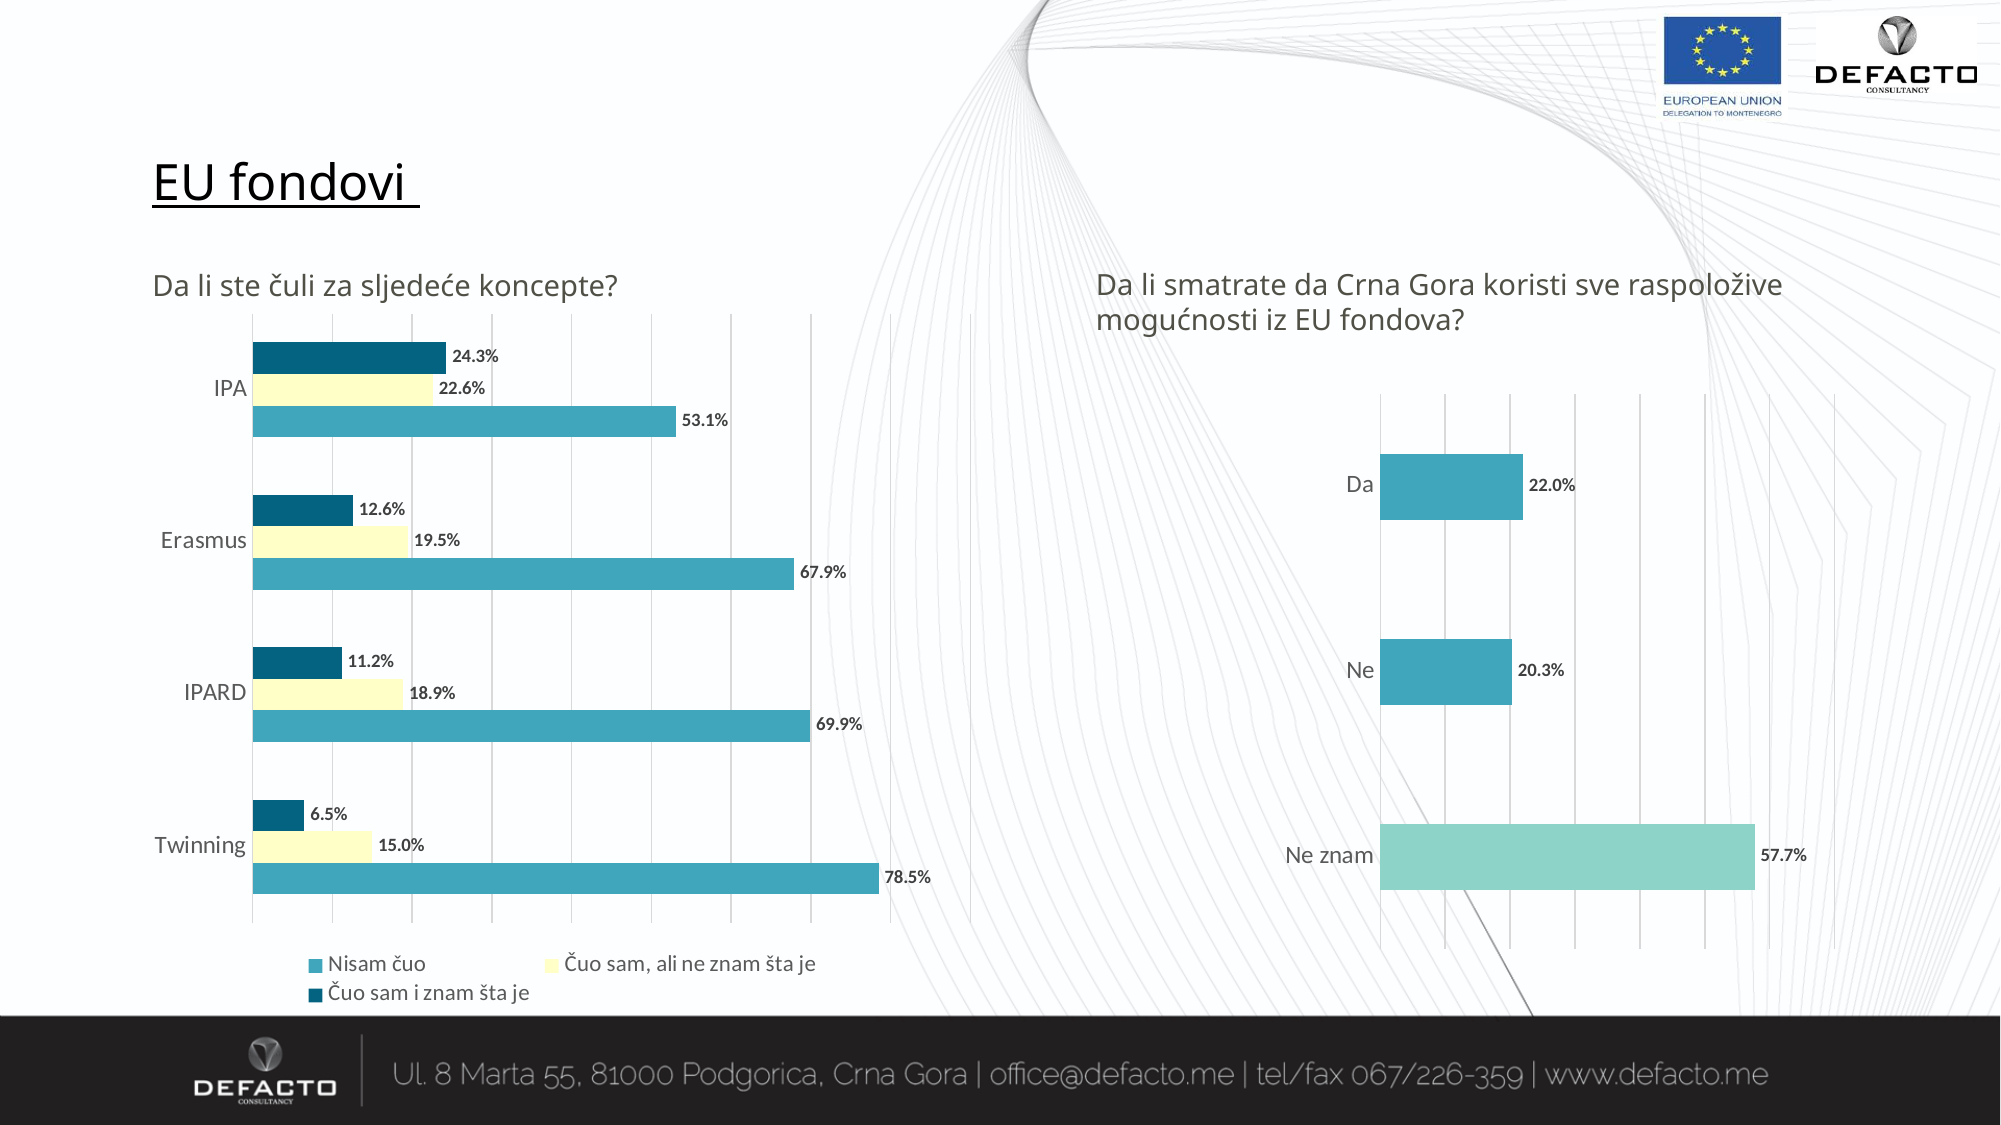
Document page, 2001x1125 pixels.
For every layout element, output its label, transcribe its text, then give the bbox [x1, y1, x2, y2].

title EU fondovi [137, 76, 1863, 294]
text_box Da li smatrate da Crna Gora koristi sve raspoložive mogućnosti iz EU fondova? [1081, 259, 1931, 344]
text_box Da li ste čuli za sljedeće koncepte? [137, 259, 1052, 310]
chart [137, 299, 1863, 1014]
picture [0, 0, 2001, 1125]
